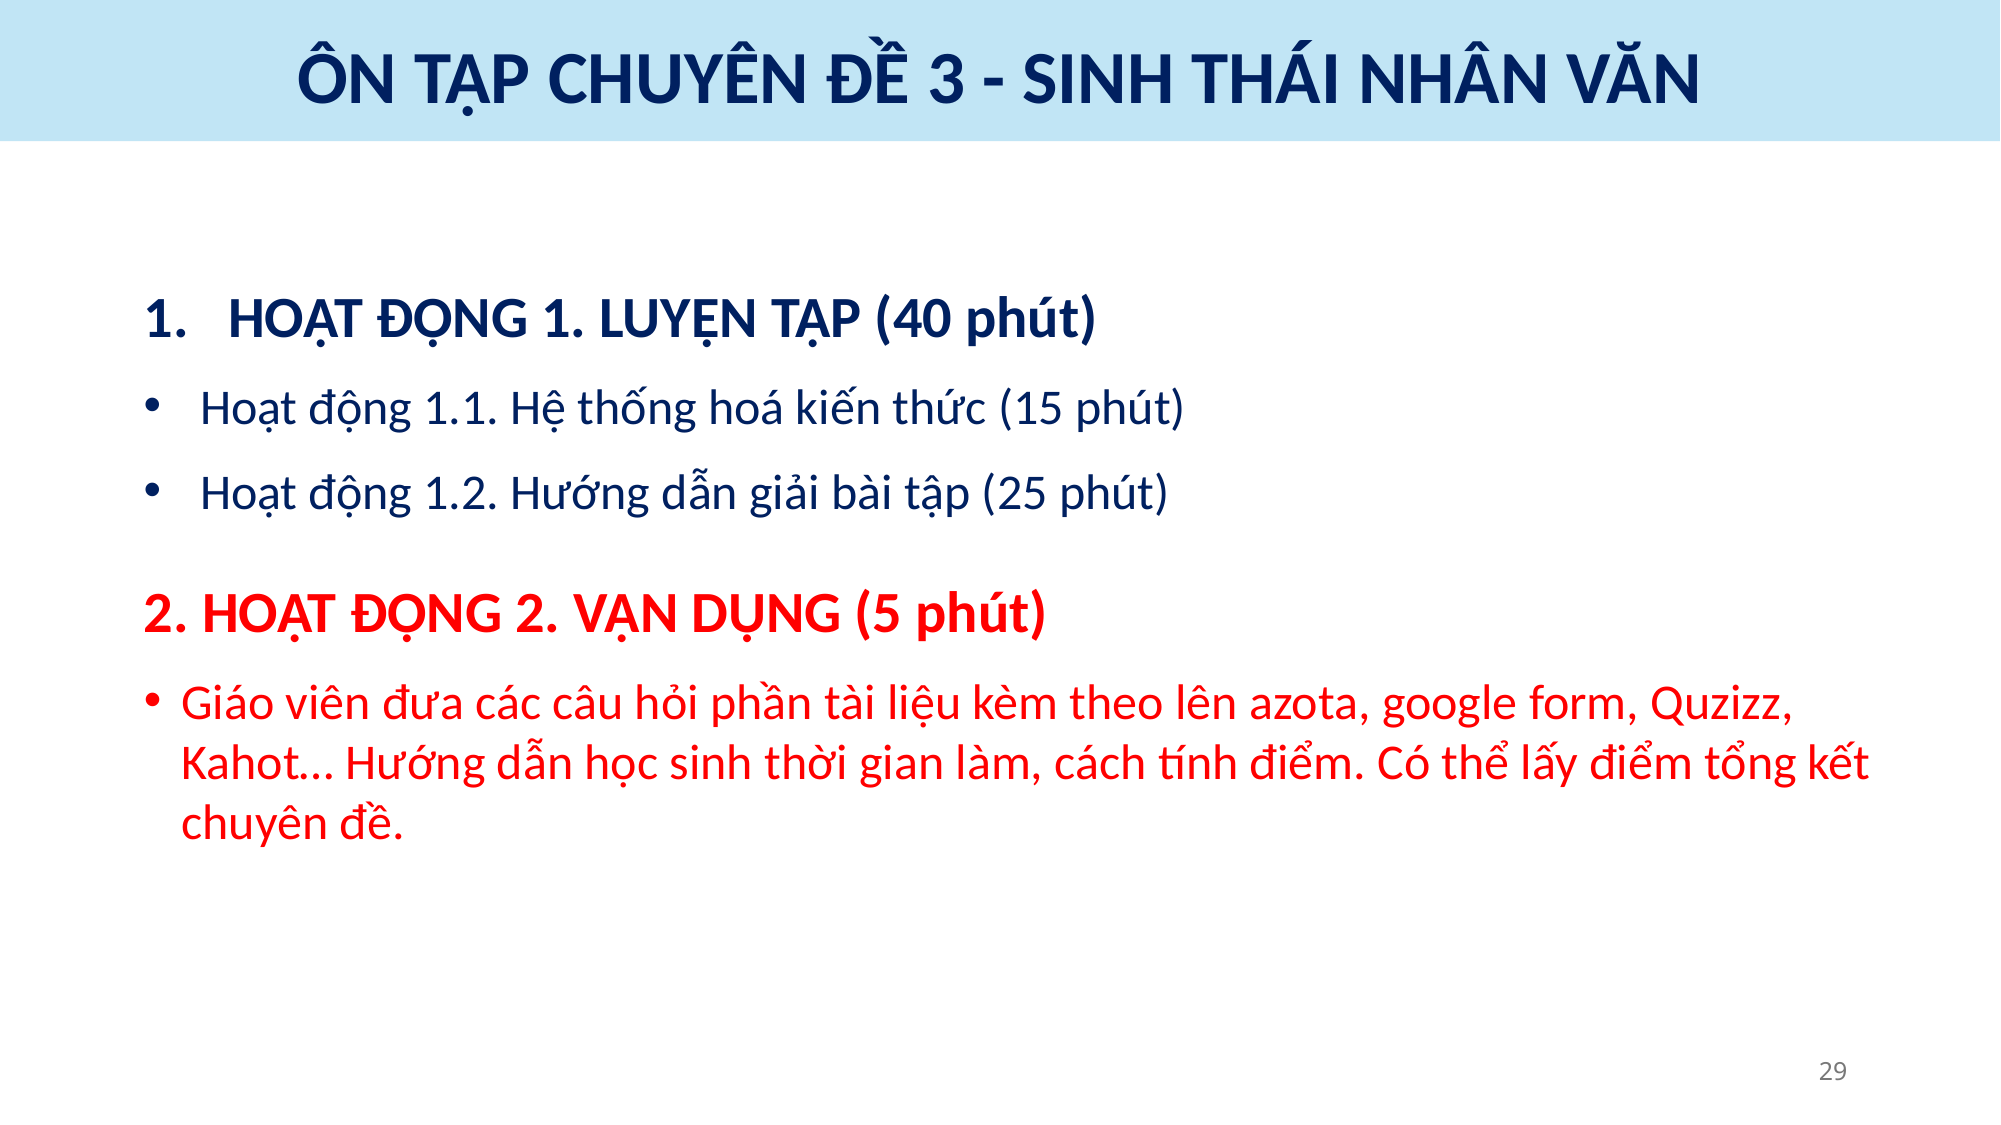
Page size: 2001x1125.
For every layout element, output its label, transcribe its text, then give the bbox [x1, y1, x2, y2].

text_box HOẠT ĐỘNG 1. LUYỆN TẬP (40 phút) Hoạt động 1.1. Hệ thống hoá kiến thức (15 phút) Hoạt động 1.2. Hướng dẫn giải bài tập (25 phút) [128, 250, 1828, 527]
list 2. HOẠT ĐỘNG 2. VẬN DỤNG (5 phút) Giáo viên đưa các câu hỏi phần tài liệu kèm theo lên azota, google form, Quzizz, Kahot… Hướng dẫn học sinh thời gian làm, cách tính điểm. Có thể lấy điểm tổng kết chuyên đề. [128, 566, 1969, 914]
text_box ÔN TẬP CHUYÊN ĐỀ 3 - SINH THÁI NHÂN VĂN [0, 0, 2000, 142]
slide_number 29 [1412, 1042, 1863, 1103]
